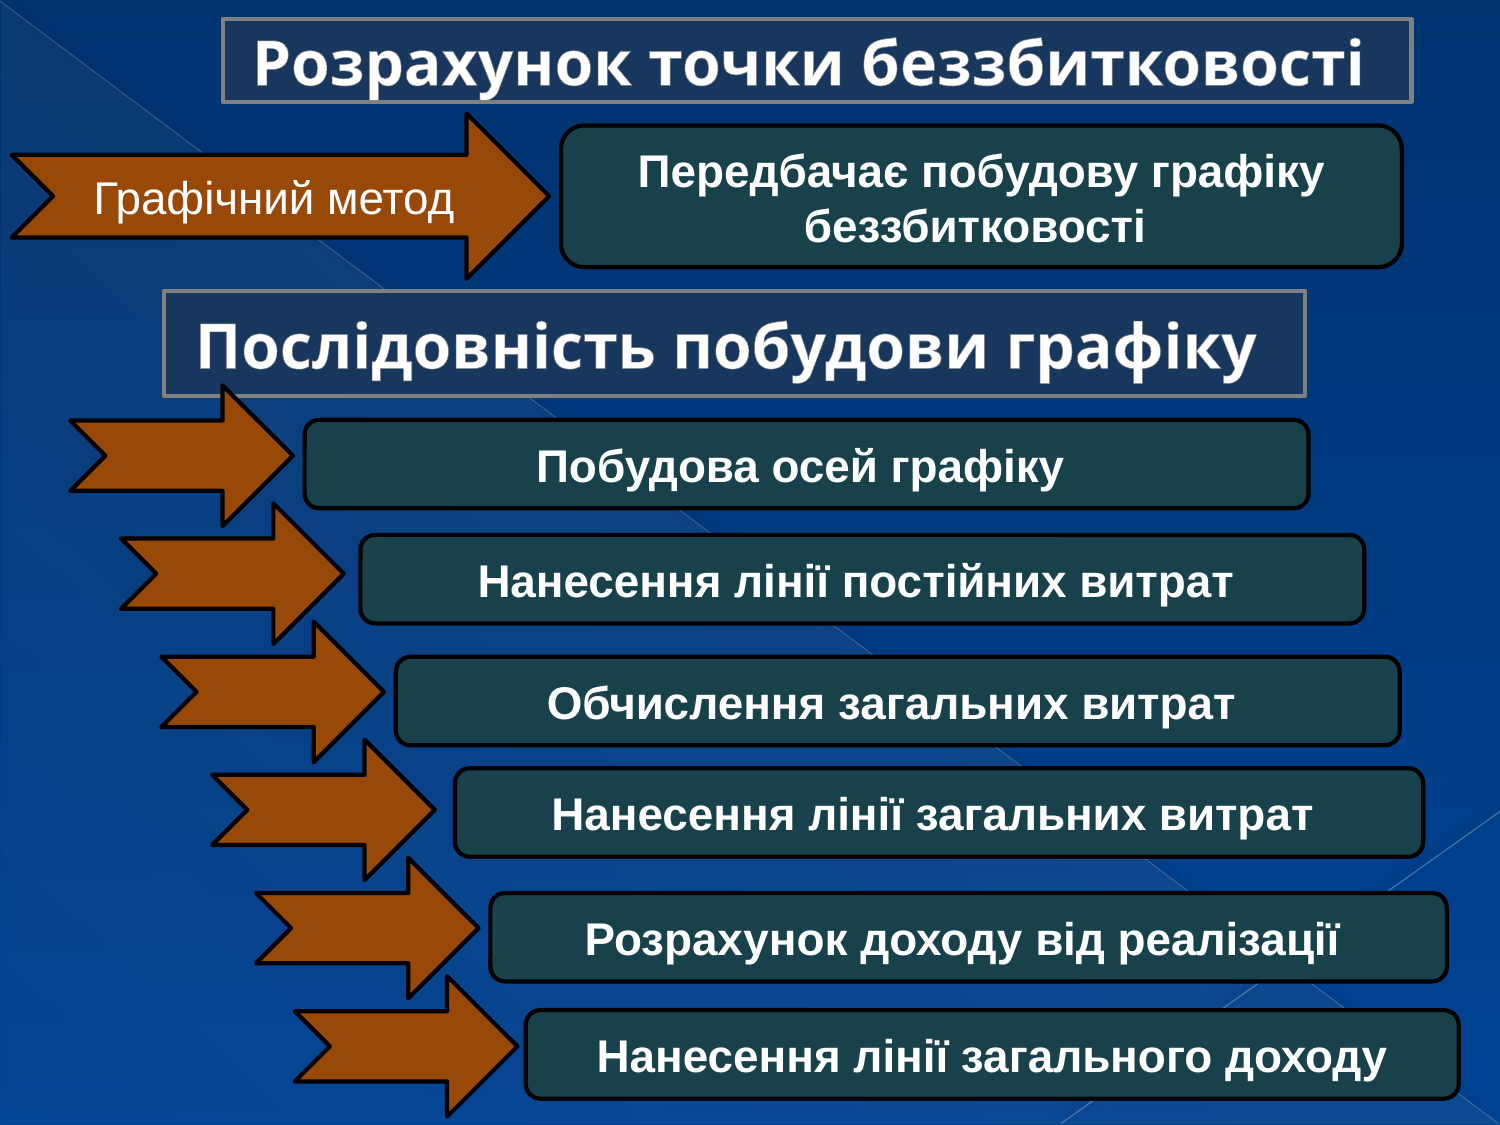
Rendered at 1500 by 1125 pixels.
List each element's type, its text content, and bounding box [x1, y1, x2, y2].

text_box Побудова осей графіку [302, 417, 1311, 511]
text_box [292, 974, 520, 1119]
text_box Обчислення загальних витрат [393, 654, 1402, 748]
text_box Розрахунок доходу від реалізації [488, 890, 1450, 984]
text_box Нанесення лінії постійних витрат [358, 532, 1367, 626]
text_box [159, 619, 387, 765]
text_box Послідовність побудови графіку [162, 289, 1307, 398]
text_box Нанесення лінії загального доходу [523, 1007, 1461, 1101]
text_box Передбачає побудову графіку беззбитковості [558, 123, 1404, 270]
text_box [68, 383, 296, 528]
text_box [254, 855, 481, 1001]
text_box Розрахунок точки беззбитковості [221, 17, 1414, 104]
text_box Графічний метод [9, 111, 552, 281]
text_box [210, 737, 437, 883]
text_box Нанесення лінії загальних витрат [452, 766, 1426, 859]
text_box [119, 501, 346, 646]
